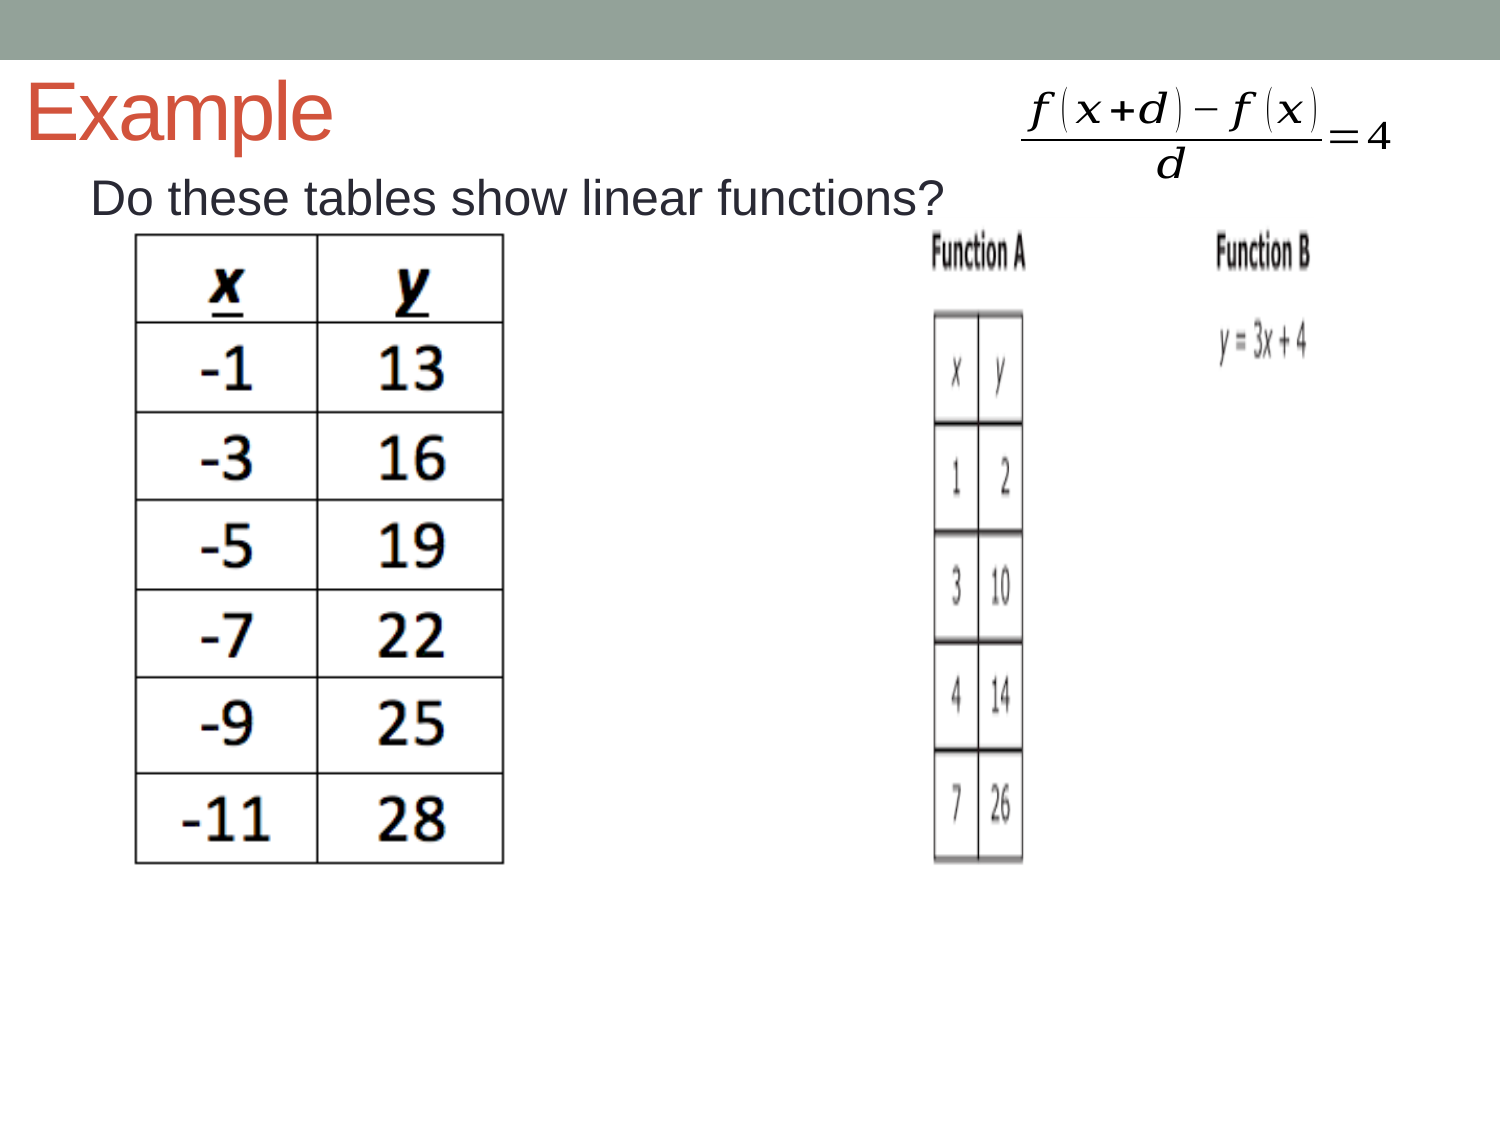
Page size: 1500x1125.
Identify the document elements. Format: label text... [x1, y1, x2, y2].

picture [925, 216, 1314, 885]
picture [126, 228, 515, 873]
list Do these tables show linear functions? [75, 158, 1425, 1063]
title Example [9, 25, 1360, 189]
